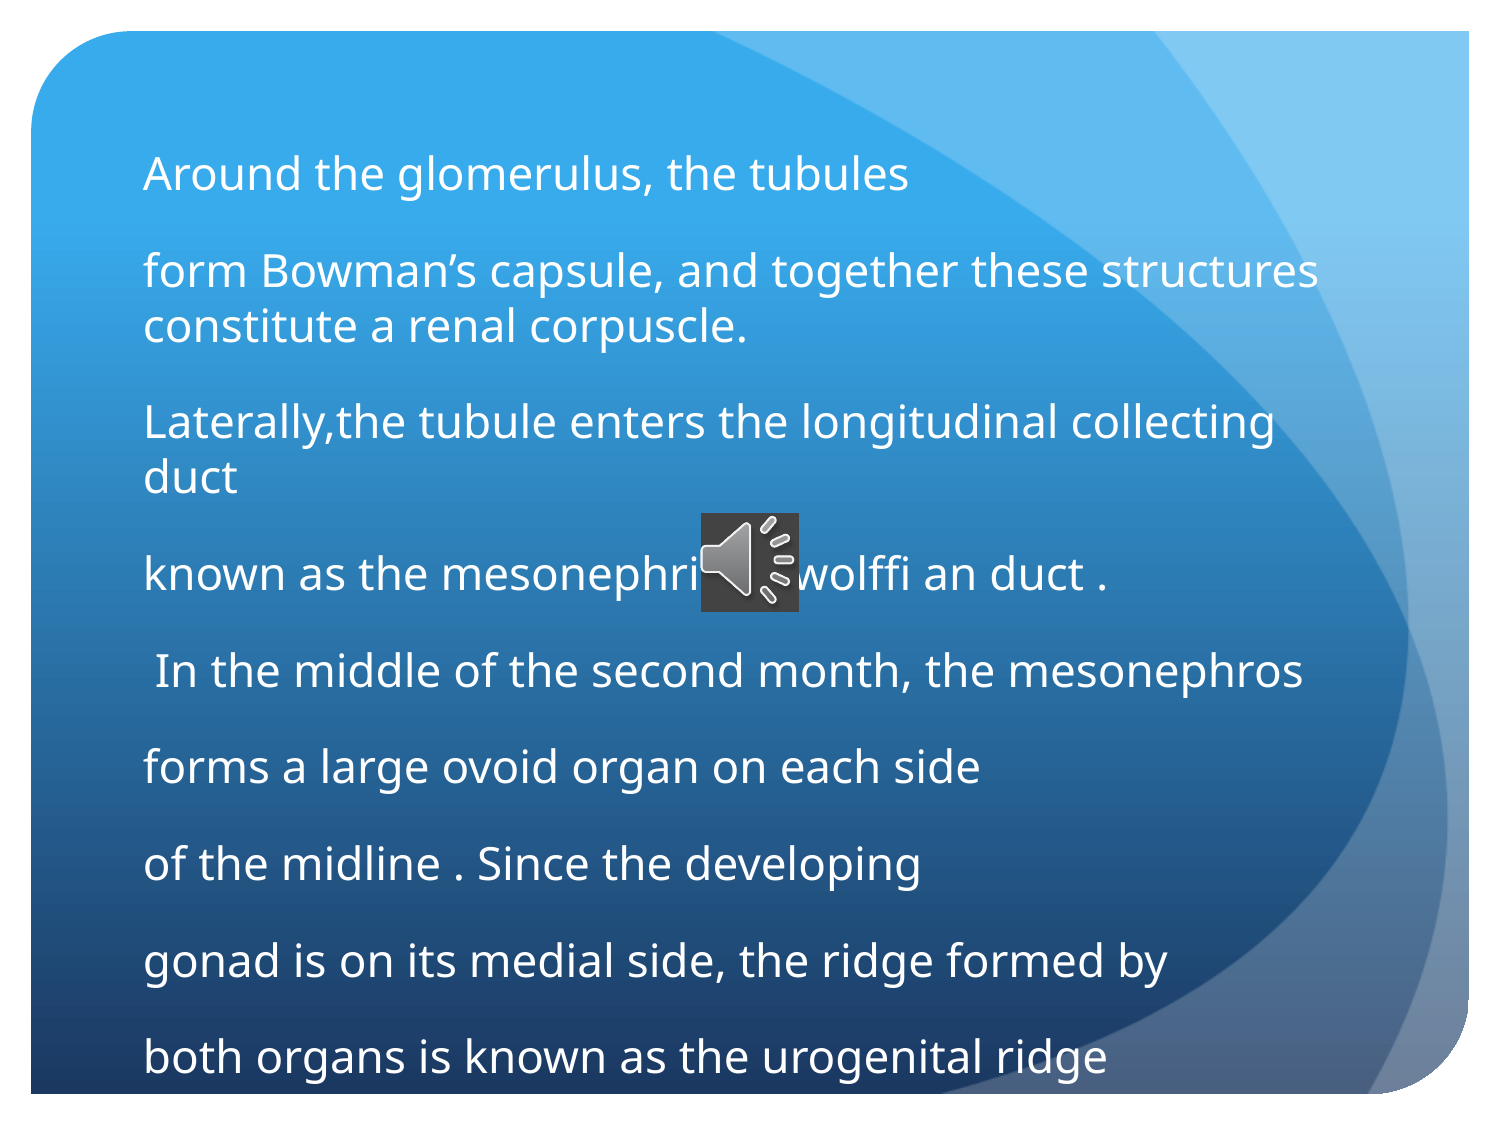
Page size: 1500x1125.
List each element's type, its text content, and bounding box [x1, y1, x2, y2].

picture [24, 30, 1473, 1094]
list Around the glomerulus, the tubules form Bowman’s capsule, and together these structures constitute a renal corpuscle. Laterally,the tubule enters the longitudinal collecting duct known as the mesonephric or wolffi an duct . In the middle of the second month, the mesonephros forms a large ovoid organ on each side of the midline . Since the developing gonad is on its medial side, the ridge formed by both organs is known as the urogenital ridge [127, 137, 1372, 991]
